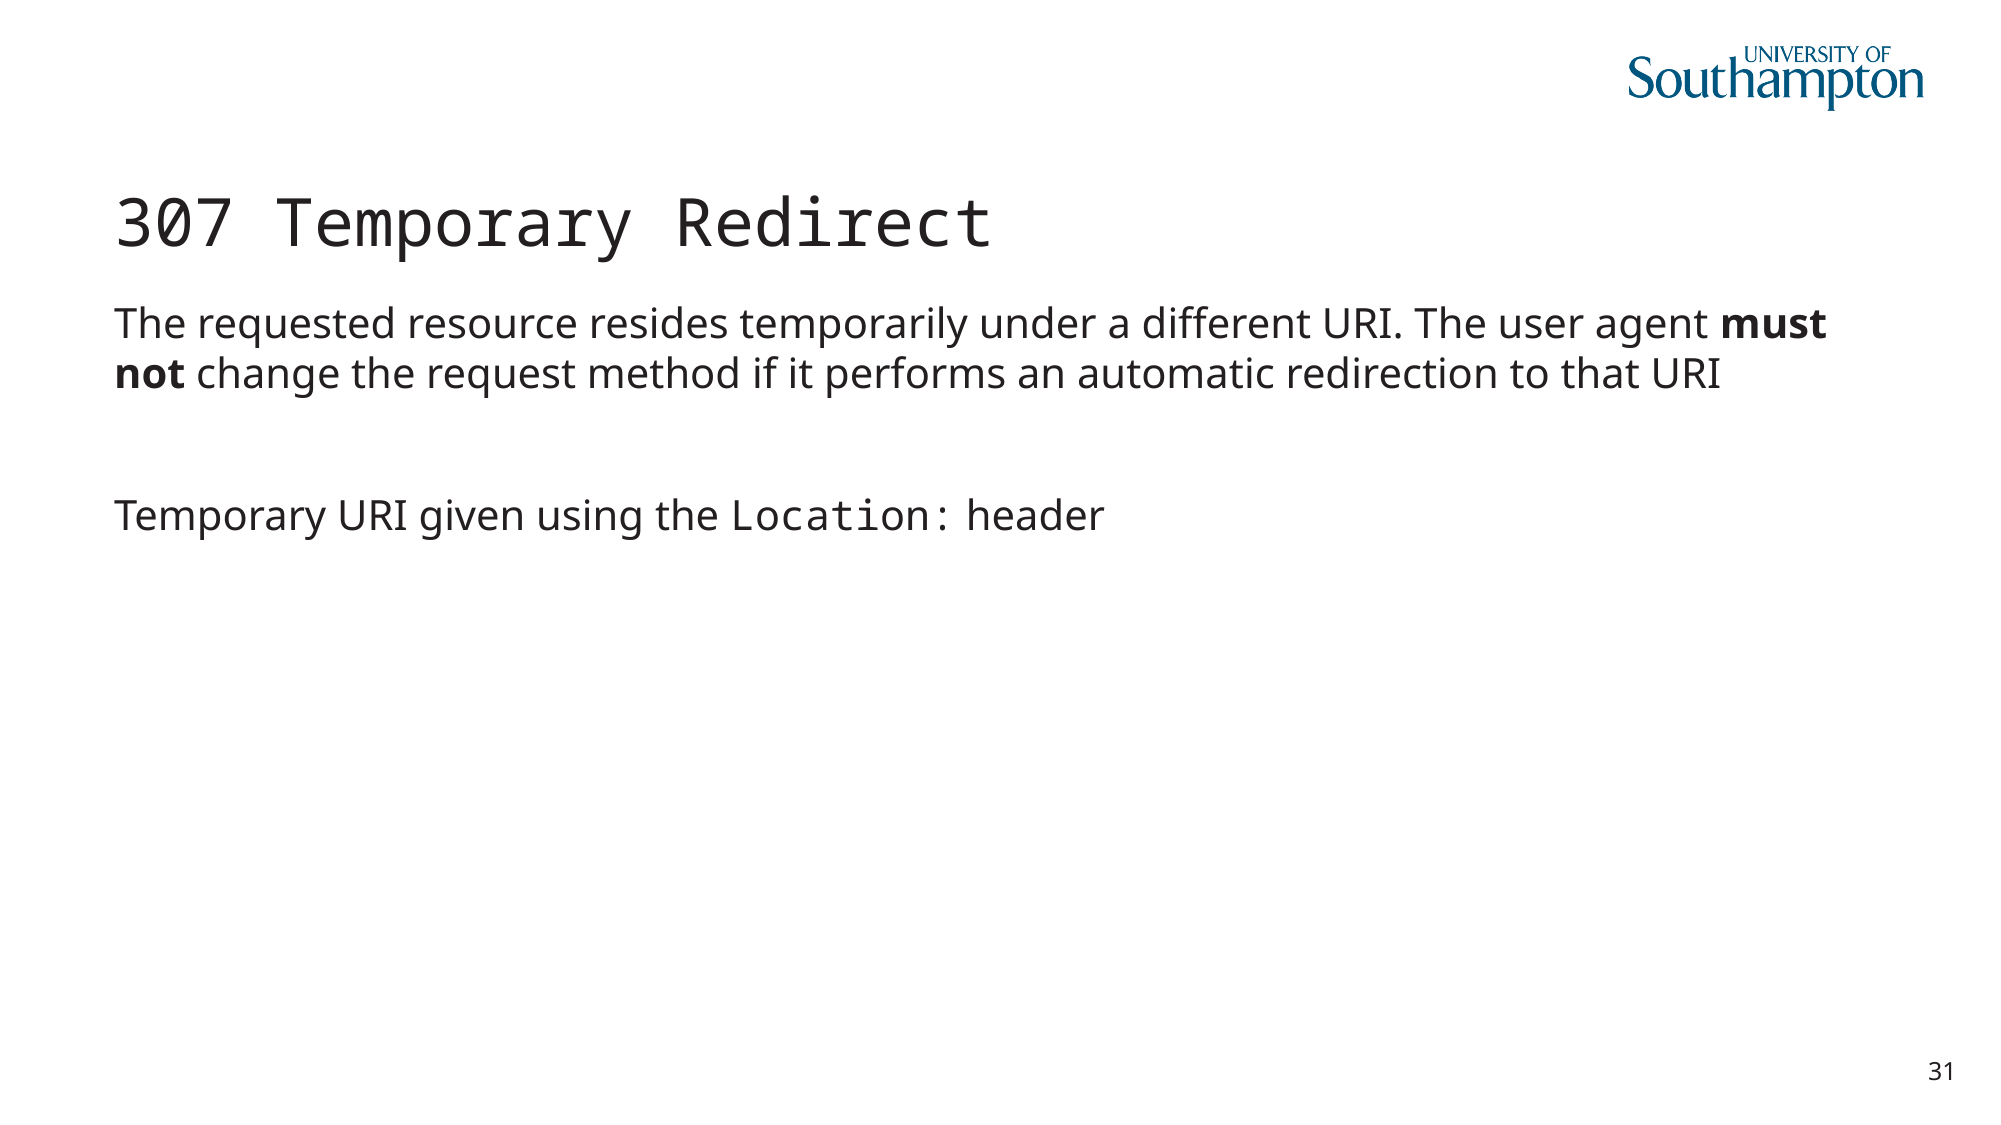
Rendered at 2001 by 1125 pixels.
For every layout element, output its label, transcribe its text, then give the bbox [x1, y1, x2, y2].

picture [1629, 71, 1648, 95]
picture [1869, 48, 1877, 60]
title 307 Temporary Redirect [102, 113, 1898, 268]
list The requested resource resides temporarily under a different URI. The user agent must not change the request method if it performs an automatic redirection to that URI Temporary URI given using the Location: header [102, 290, 1898, 1024]
picture [1629, 46, 1924, 111]
